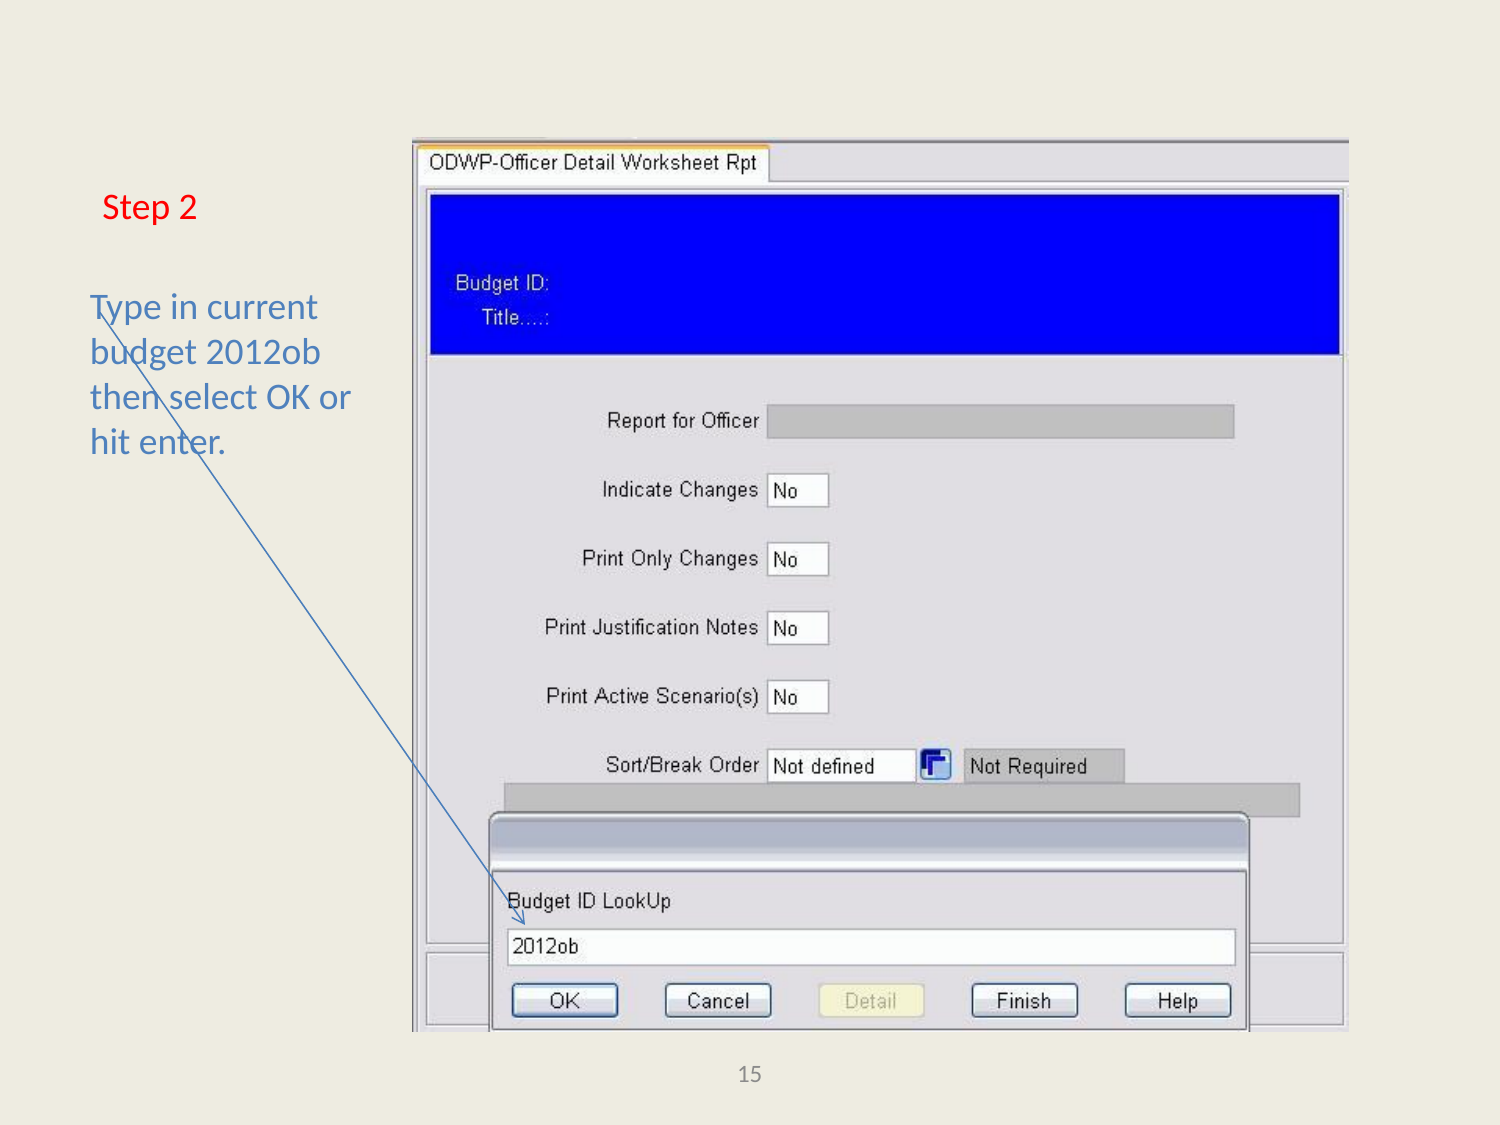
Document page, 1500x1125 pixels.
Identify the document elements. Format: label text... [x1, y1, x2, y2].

picture [412, 137, 1349, 1032]
text_box Step 2 [87, 174, 227, 235]
text_box Type in current budget 2012ob then select OK or hit enter. [74, 274, 388, 404]
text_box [5, 405, 619, 832]
footer 15 [512, 1042, 988, 1103]
